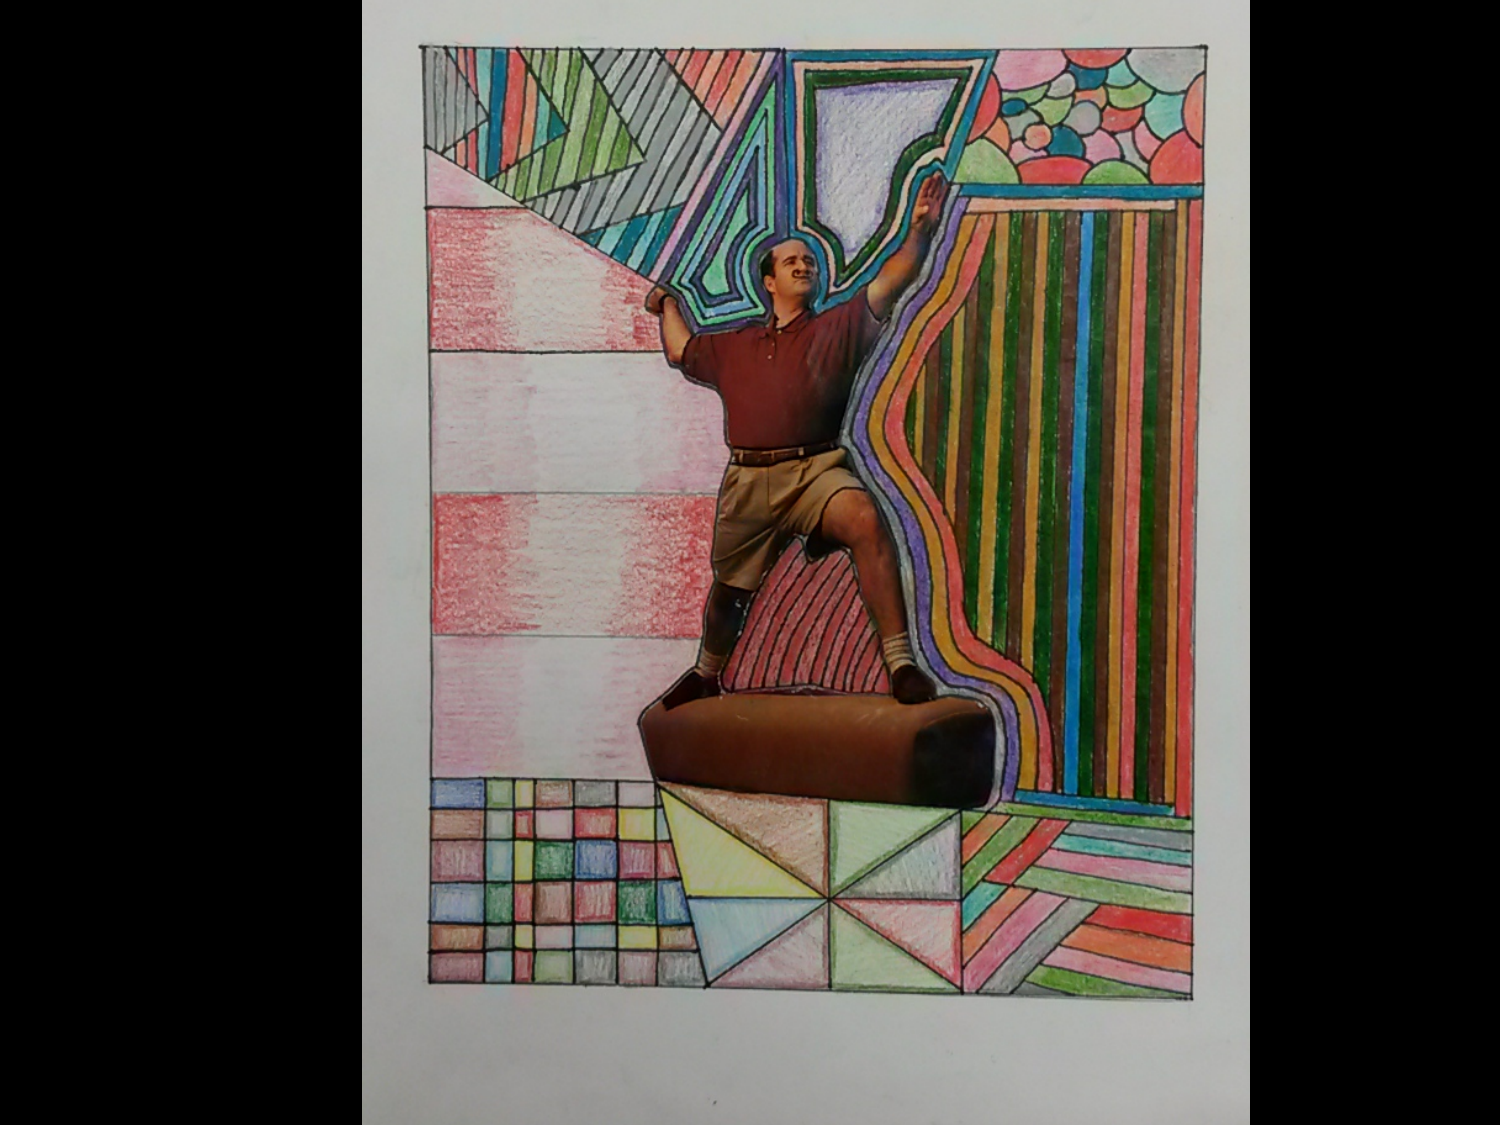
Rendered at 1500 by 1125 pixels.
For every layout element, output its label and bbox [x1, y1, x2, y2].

picture [362, 0, 1251, 1125]
